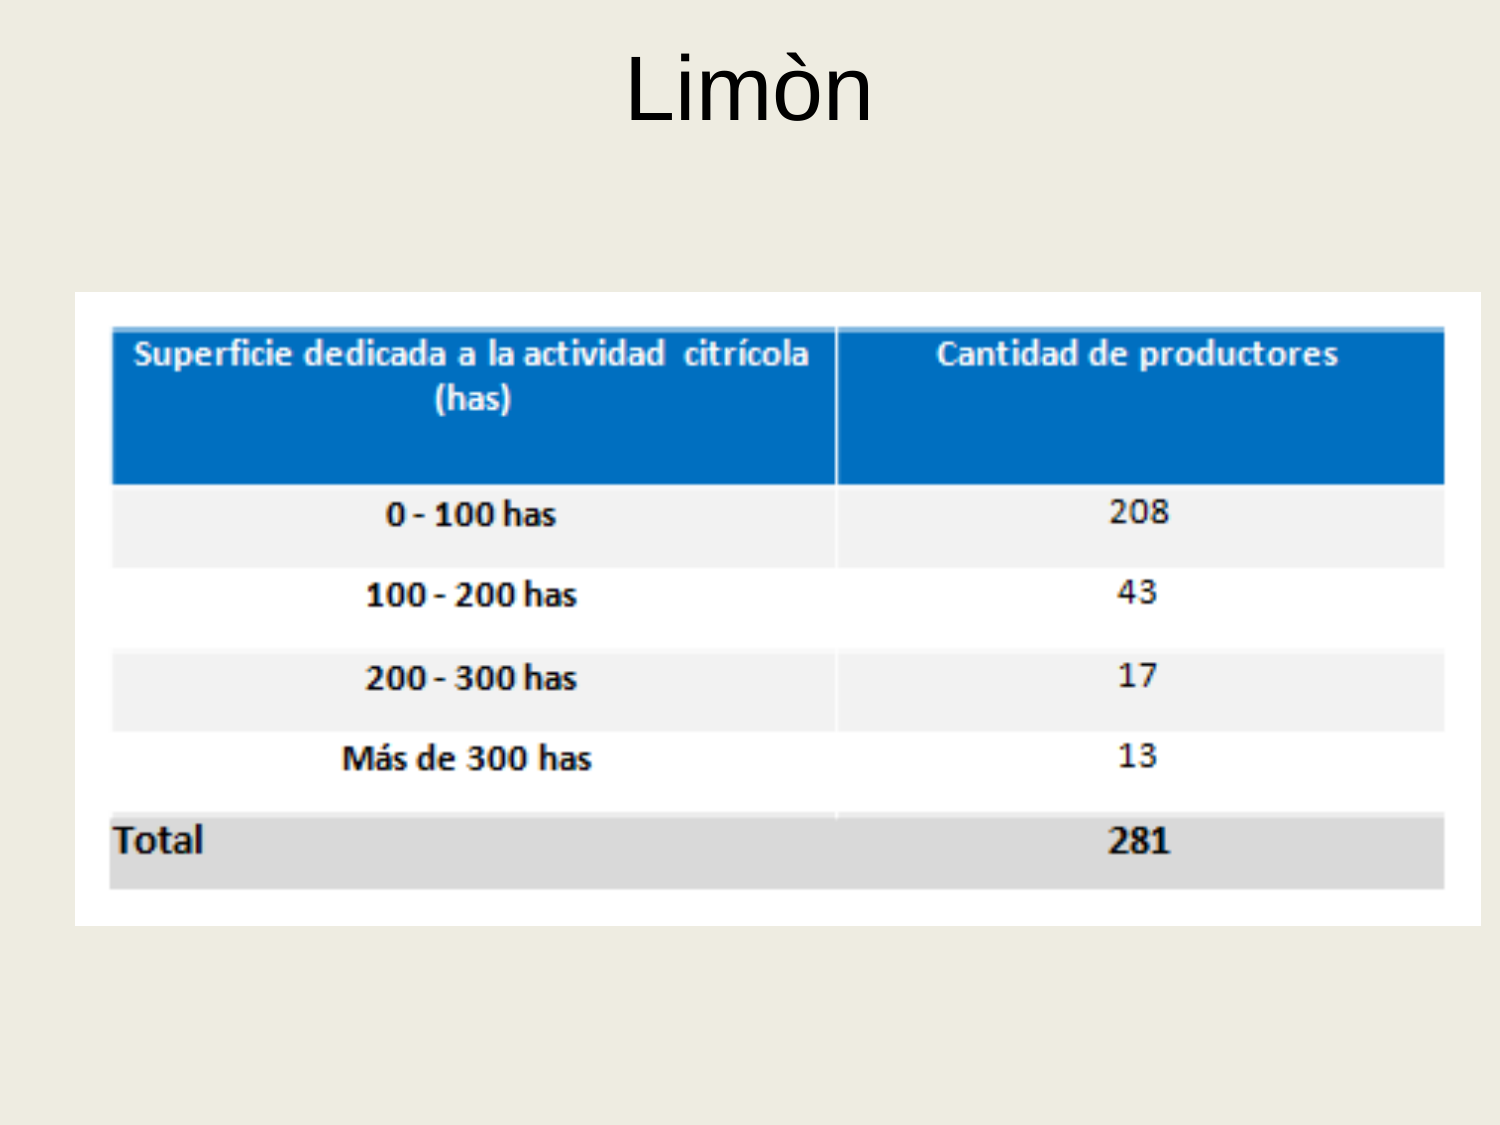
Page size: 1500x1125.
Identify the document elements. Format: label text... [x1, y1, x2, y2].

title Limòn [74, 44, 1426, 233]
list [74, 292, 1482, 926]
